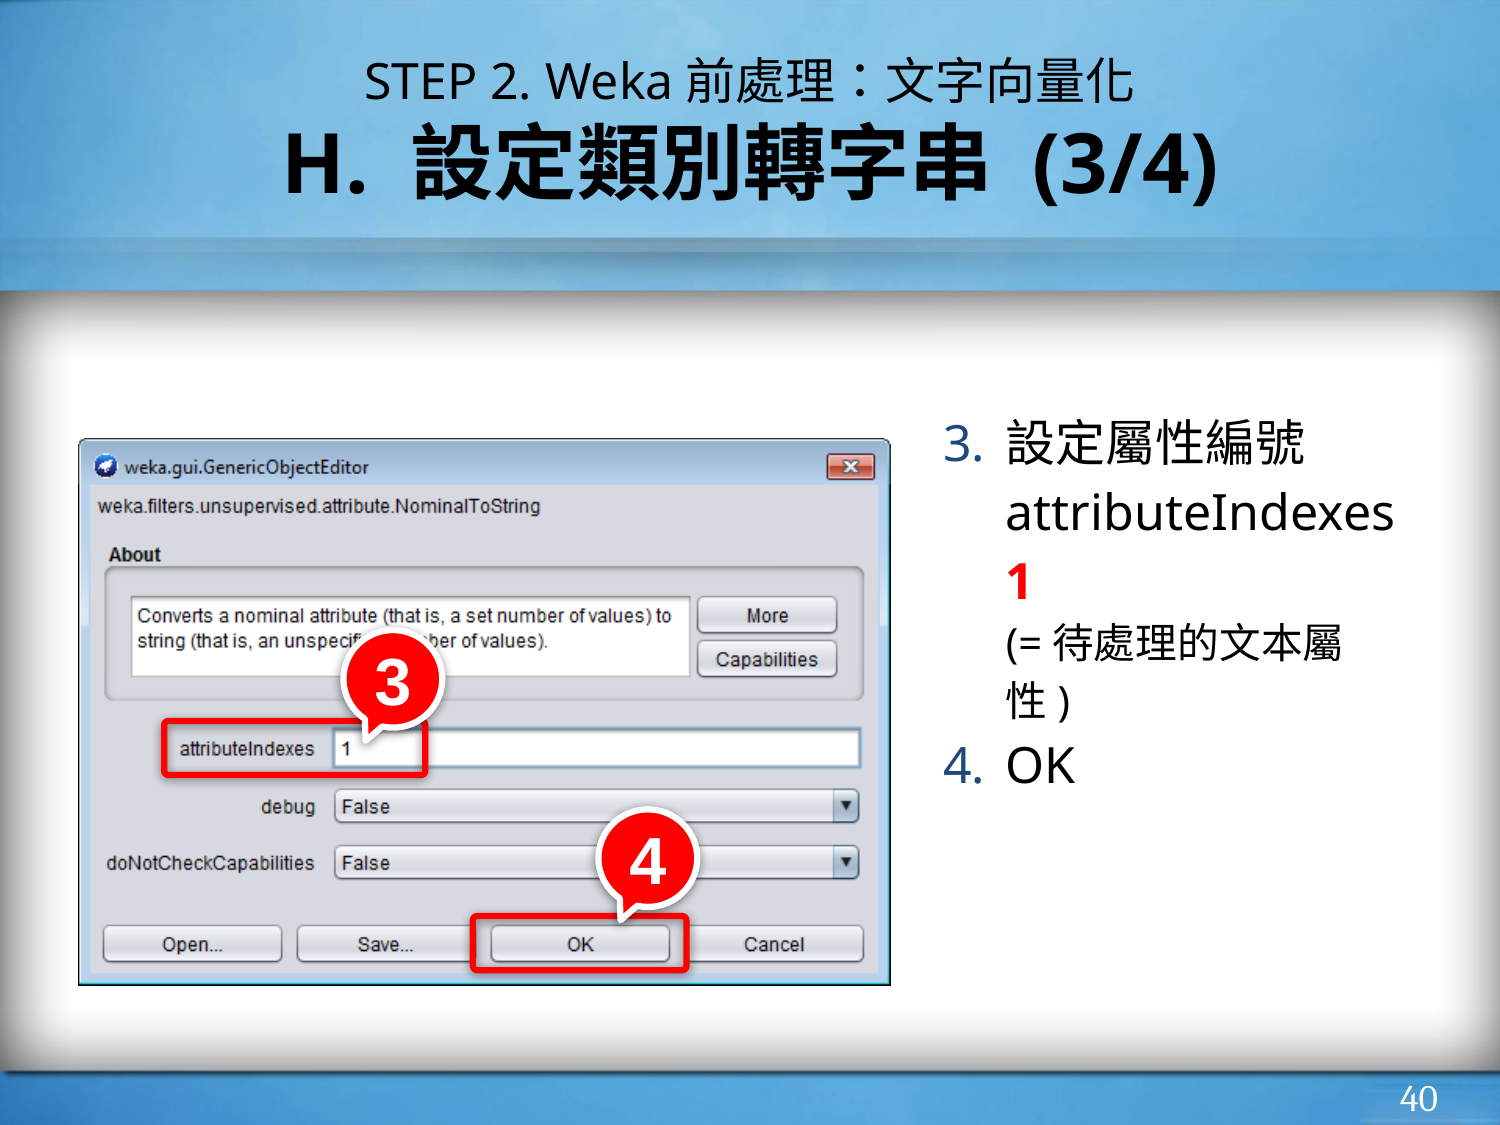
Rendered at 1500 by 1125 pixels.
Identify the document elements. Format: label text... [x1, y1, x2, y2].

title STEP 2. Weka前處理：文字向量化 H. 設定類別轉字串 (3/4) [78, 27, 1422, 232]
list 設定屬性編號 attributeIndexes 1 (=待處理的文本屬性) OK [915, 292, 1422, 1066]
slide_number ‹#› [1350, 1074, 1488, 1118]
picture [0, 0, 1500, 1125]
